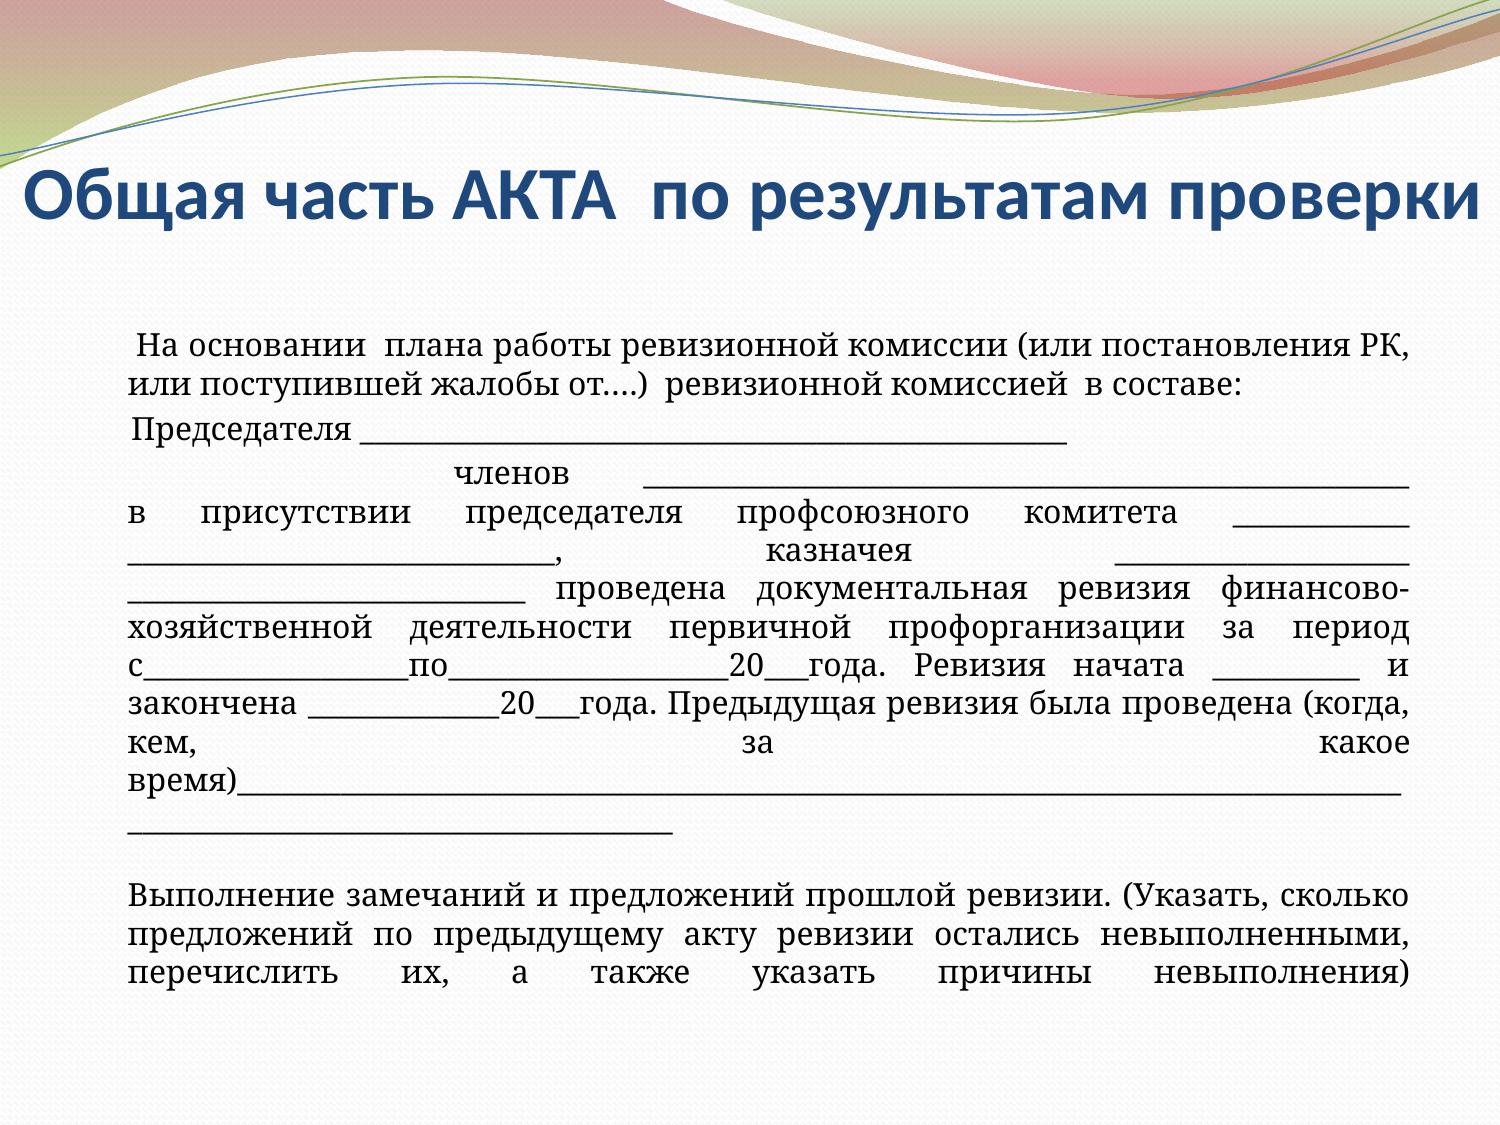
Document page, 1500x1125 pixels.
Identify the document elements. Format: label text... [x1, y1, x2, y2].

list На основании плана работы ревизионной комиссии (или постановления РК, или поступившей жалобы от….) ревизионной комиссией в составе: Председателя ________________________________________________ членов ____________________________________________________ в присутствии председателя профсоюзного комитета ____________ _____________________________, казначея ____________________ ___________________________ проведена документальная ревизия финансово-хозяйственной деятельности первичной профорганизации за период с__________________по___________________20___года. Ревизия начата __________ и закончена _____________20___года. Предыдущая ревизия была проведена (когда, кем, за какое время)____________________________________________________________________________________________________________________ Выполнение замечаний и предложений прошлой ревизии. (Указать, сколько предложений по предыдущему акту ревизии остались невыполненными, перечислить их, а также указать причины невыполнения) [75, 317, 1425, 1038]
title Общая часть АКТА по результатам проверки [23, 115, 1500, 235]
